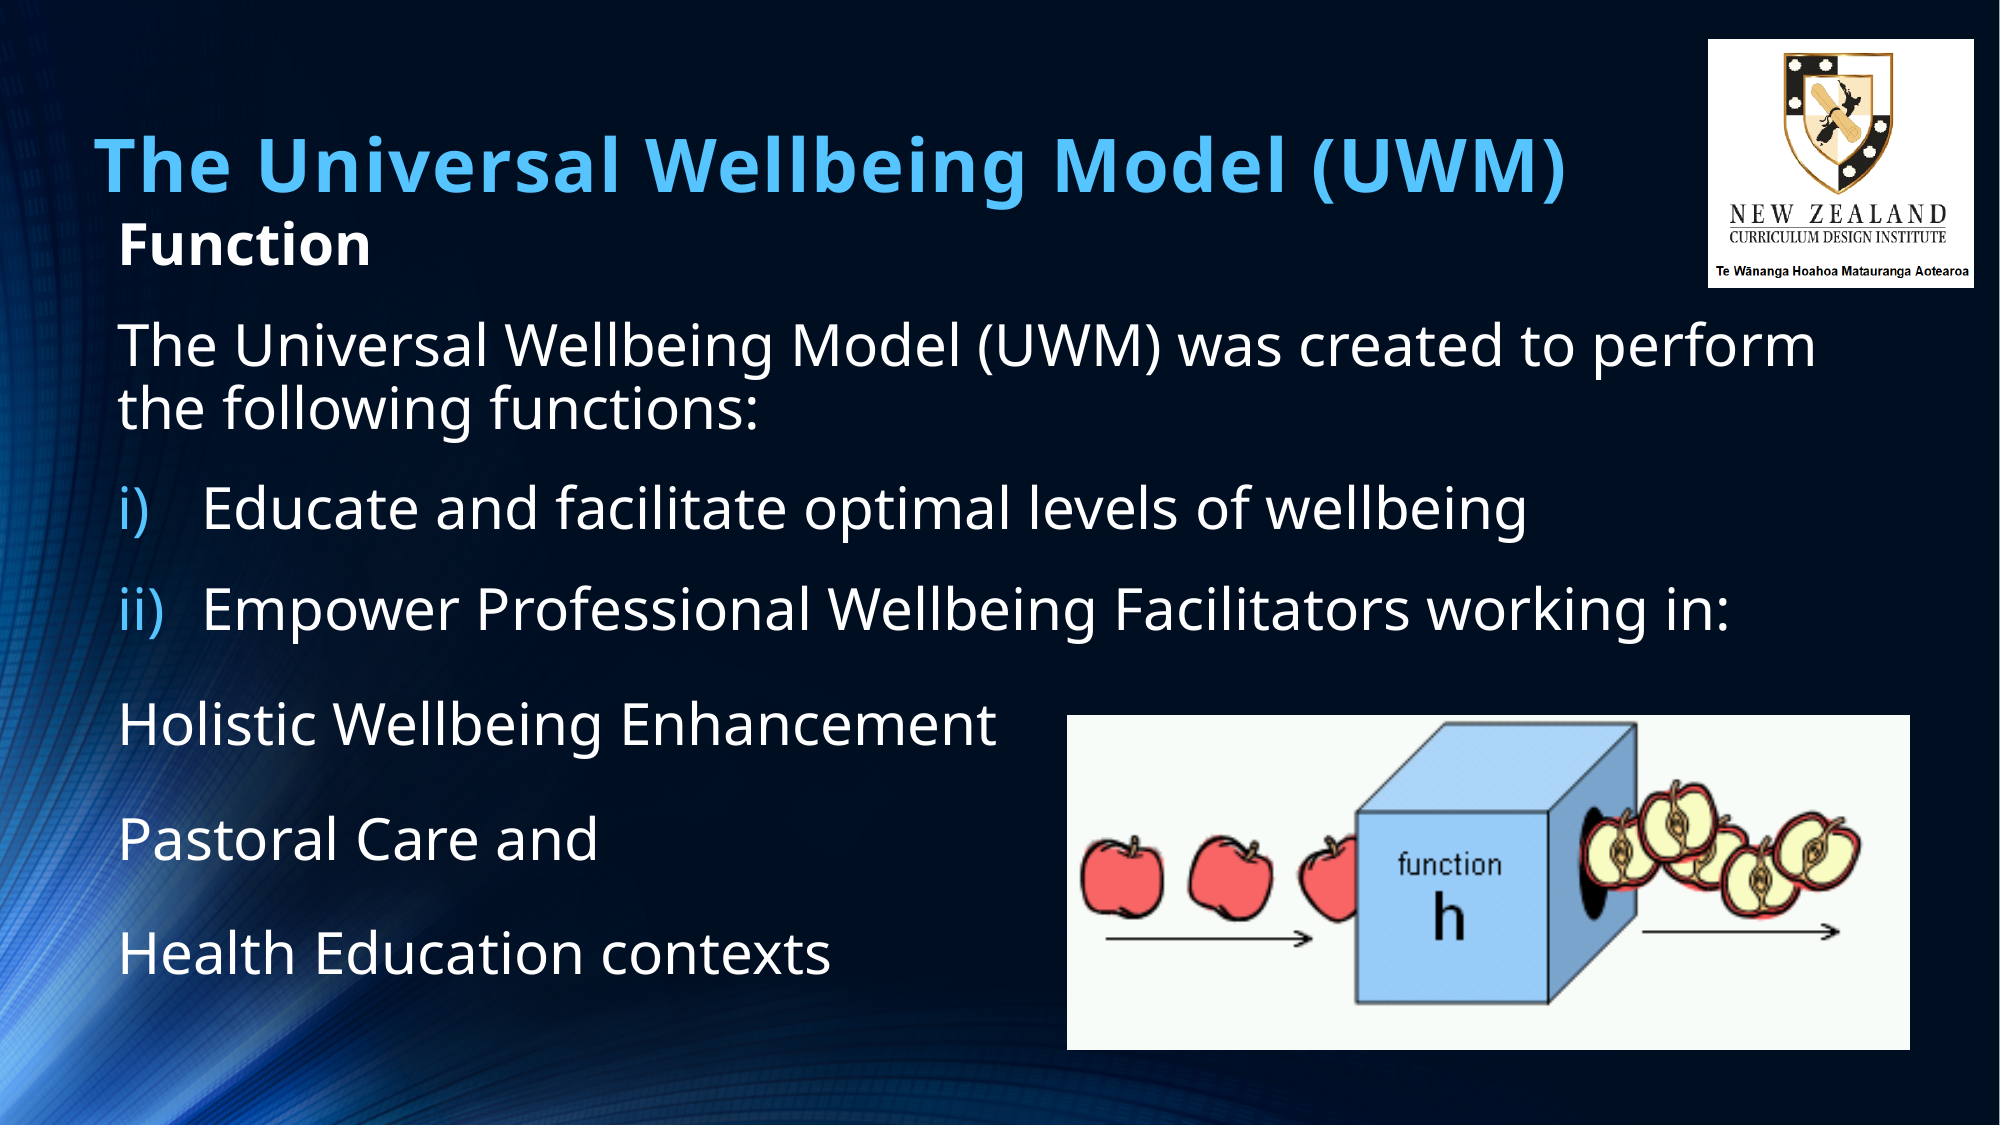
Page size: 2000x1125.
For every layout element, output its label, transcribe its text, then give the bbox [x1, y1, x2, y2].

list Function The Universal Wellbeing Model (UWM) was created to perform the following functions: Educate and facilitate optimal levels of wellbeing Empower Professional Wellbeing Facilitators working in: Holistic Wellbeing Enhancement Pastoral Care and Health Education contexts [101, 208, 1886, 988]
title The Universal Wellbeing Model (UWM) [78, 62, 1673, 288]
picture [0, 0, 2000, 1125]
